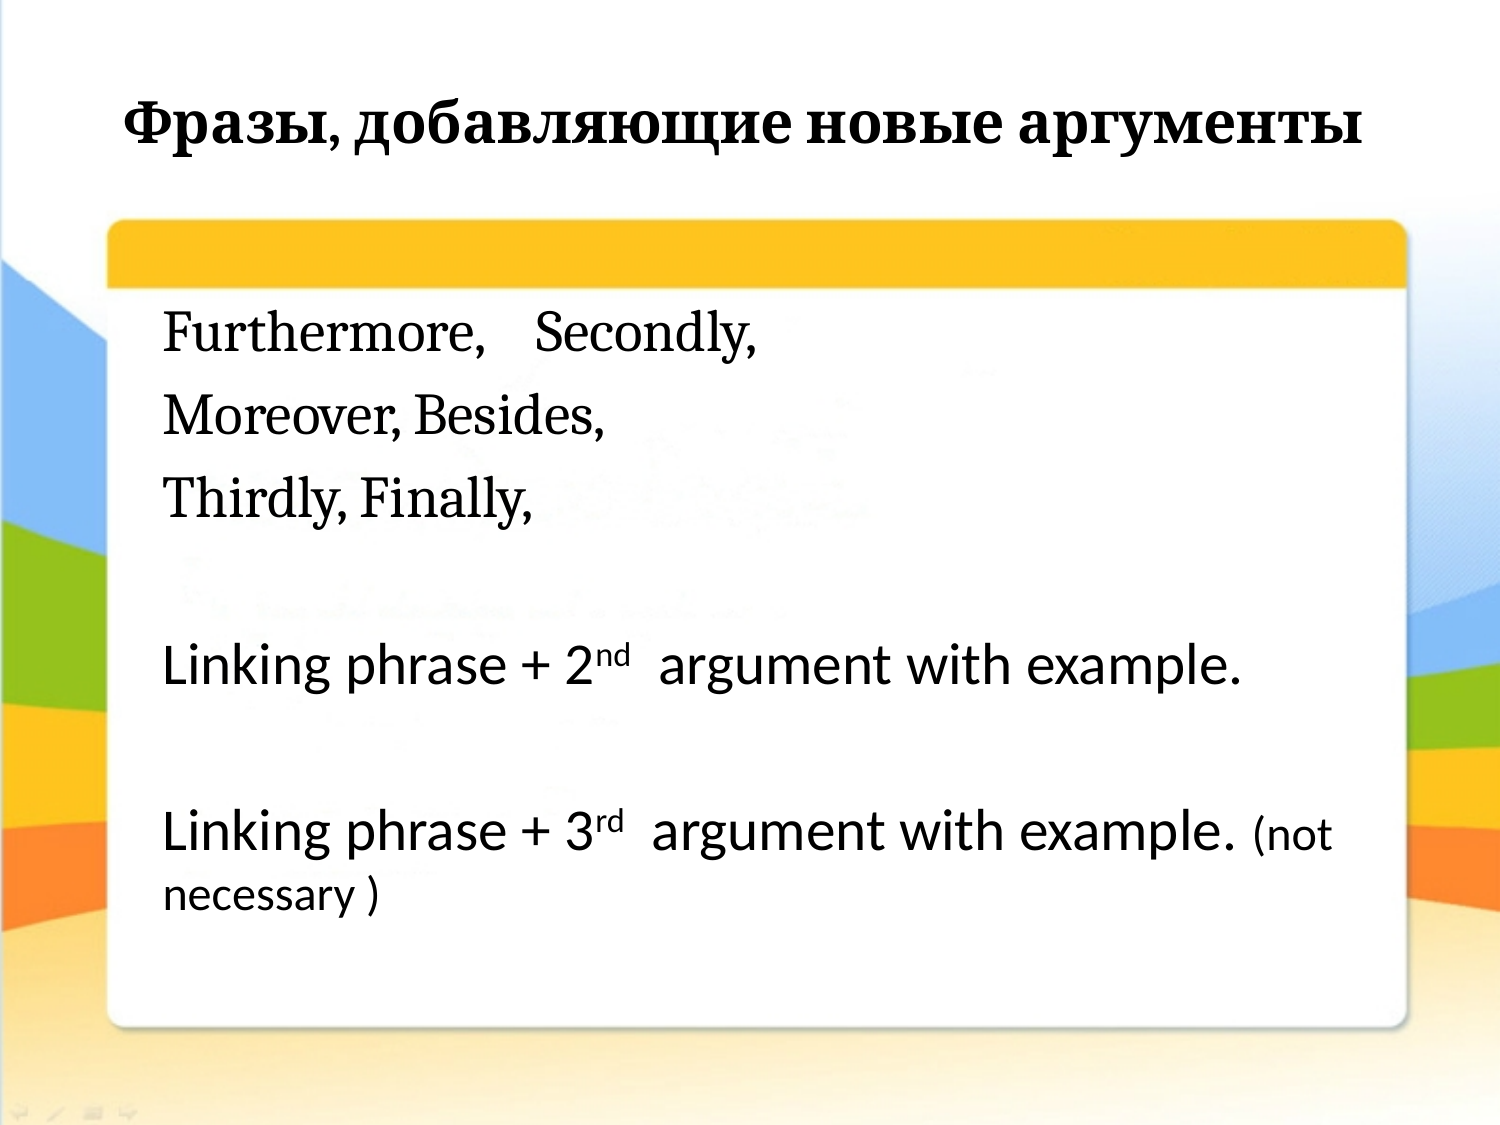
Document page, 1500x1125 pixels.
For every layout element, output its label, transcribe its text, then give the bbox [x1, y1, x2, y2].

picture [0, 0, 1500, 1125]
list Furthermore, Secondly, Moreover, Besides, Thirdly, Finally, Linking phrase + 2nd argument with example. Linking phrase + 3rd argument with example. (not necessary ) [147, 201, 1378, 939]
title Фразы, добавляющие новые аргументы [75, 45, 1412, 197]
